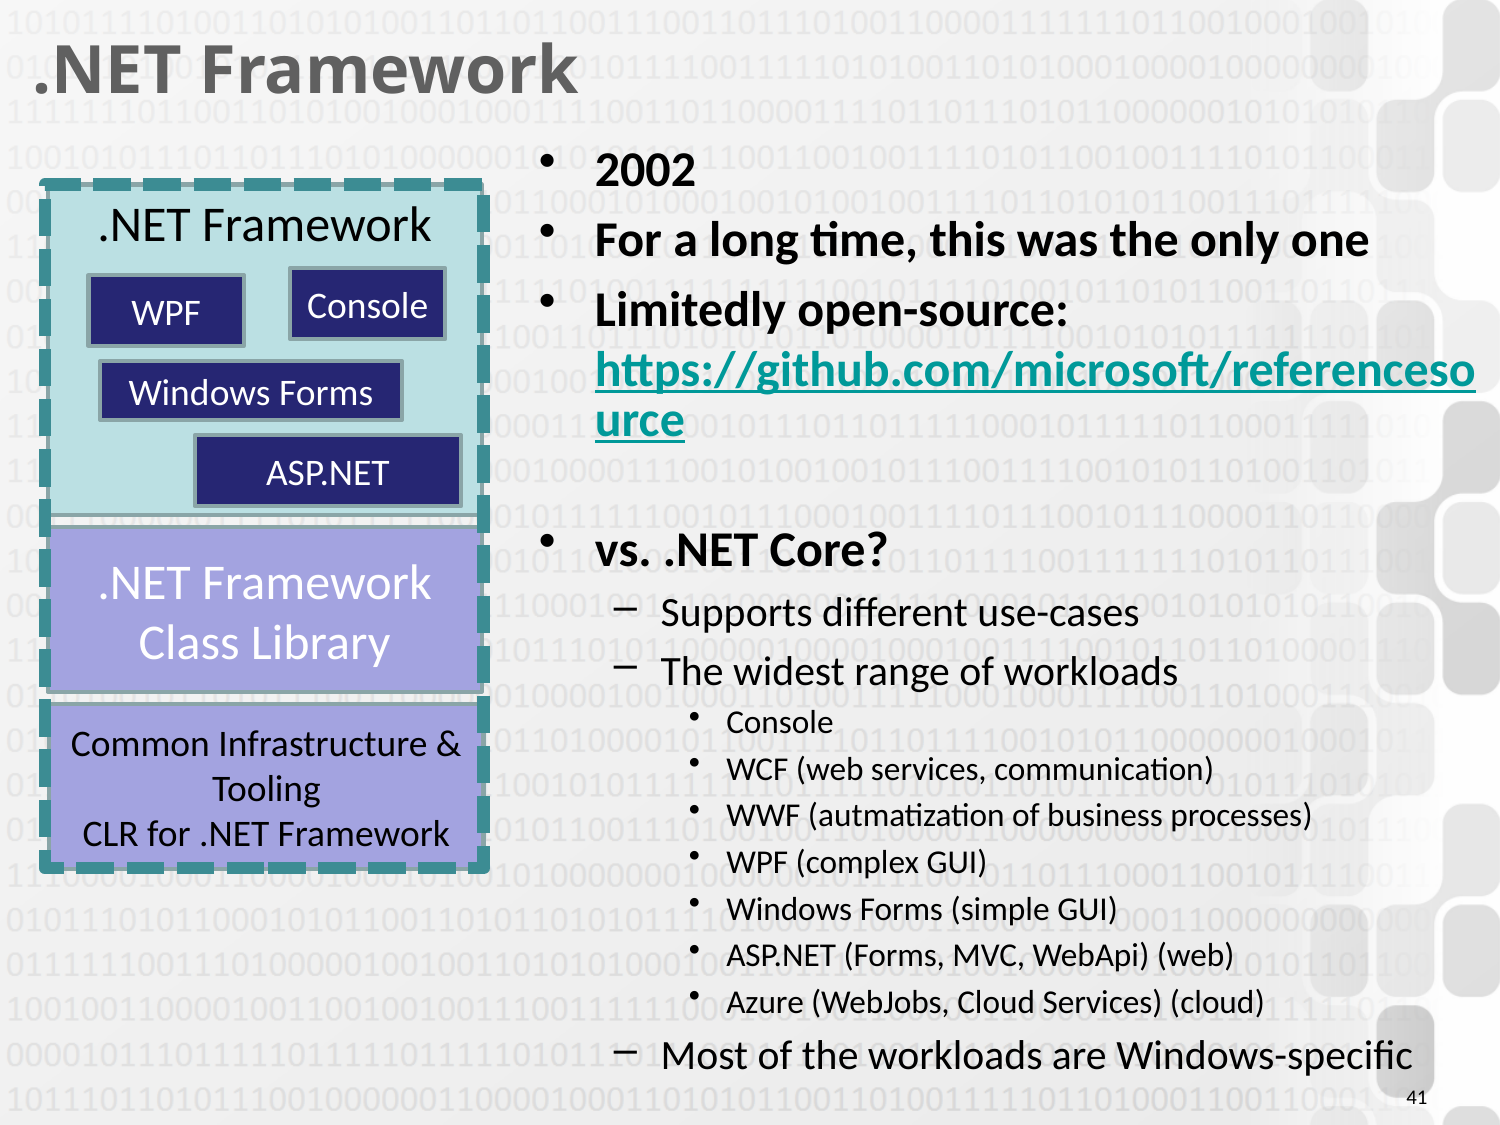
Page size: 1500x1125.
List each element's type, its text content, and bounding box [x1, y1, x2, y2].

picture [0, 0, 1500, 1125]
text_box [43, 182, 486, 870]
title .NET Framework [17, 19, 1483, 114]
list 2002 For a long time, this was the only one Limitedly open-source: https://github.com/microsoft/referencesource vs. .NET Core? Supports different use-cases The widest range of workloads Console WCF (web services, communication) WWF (autmatization of business processes) WPF (complex GUI) Windows Forms (simple GUI) ASP.NET (Forms, MVC, WebApi) (web) Azure (WebJobs, Cloud Services) (cloud) Most of the workloads are Windows-specific [523, 129, 1500, 1075]
slide_number 41 [1245, 1076, 1443, 1107]
